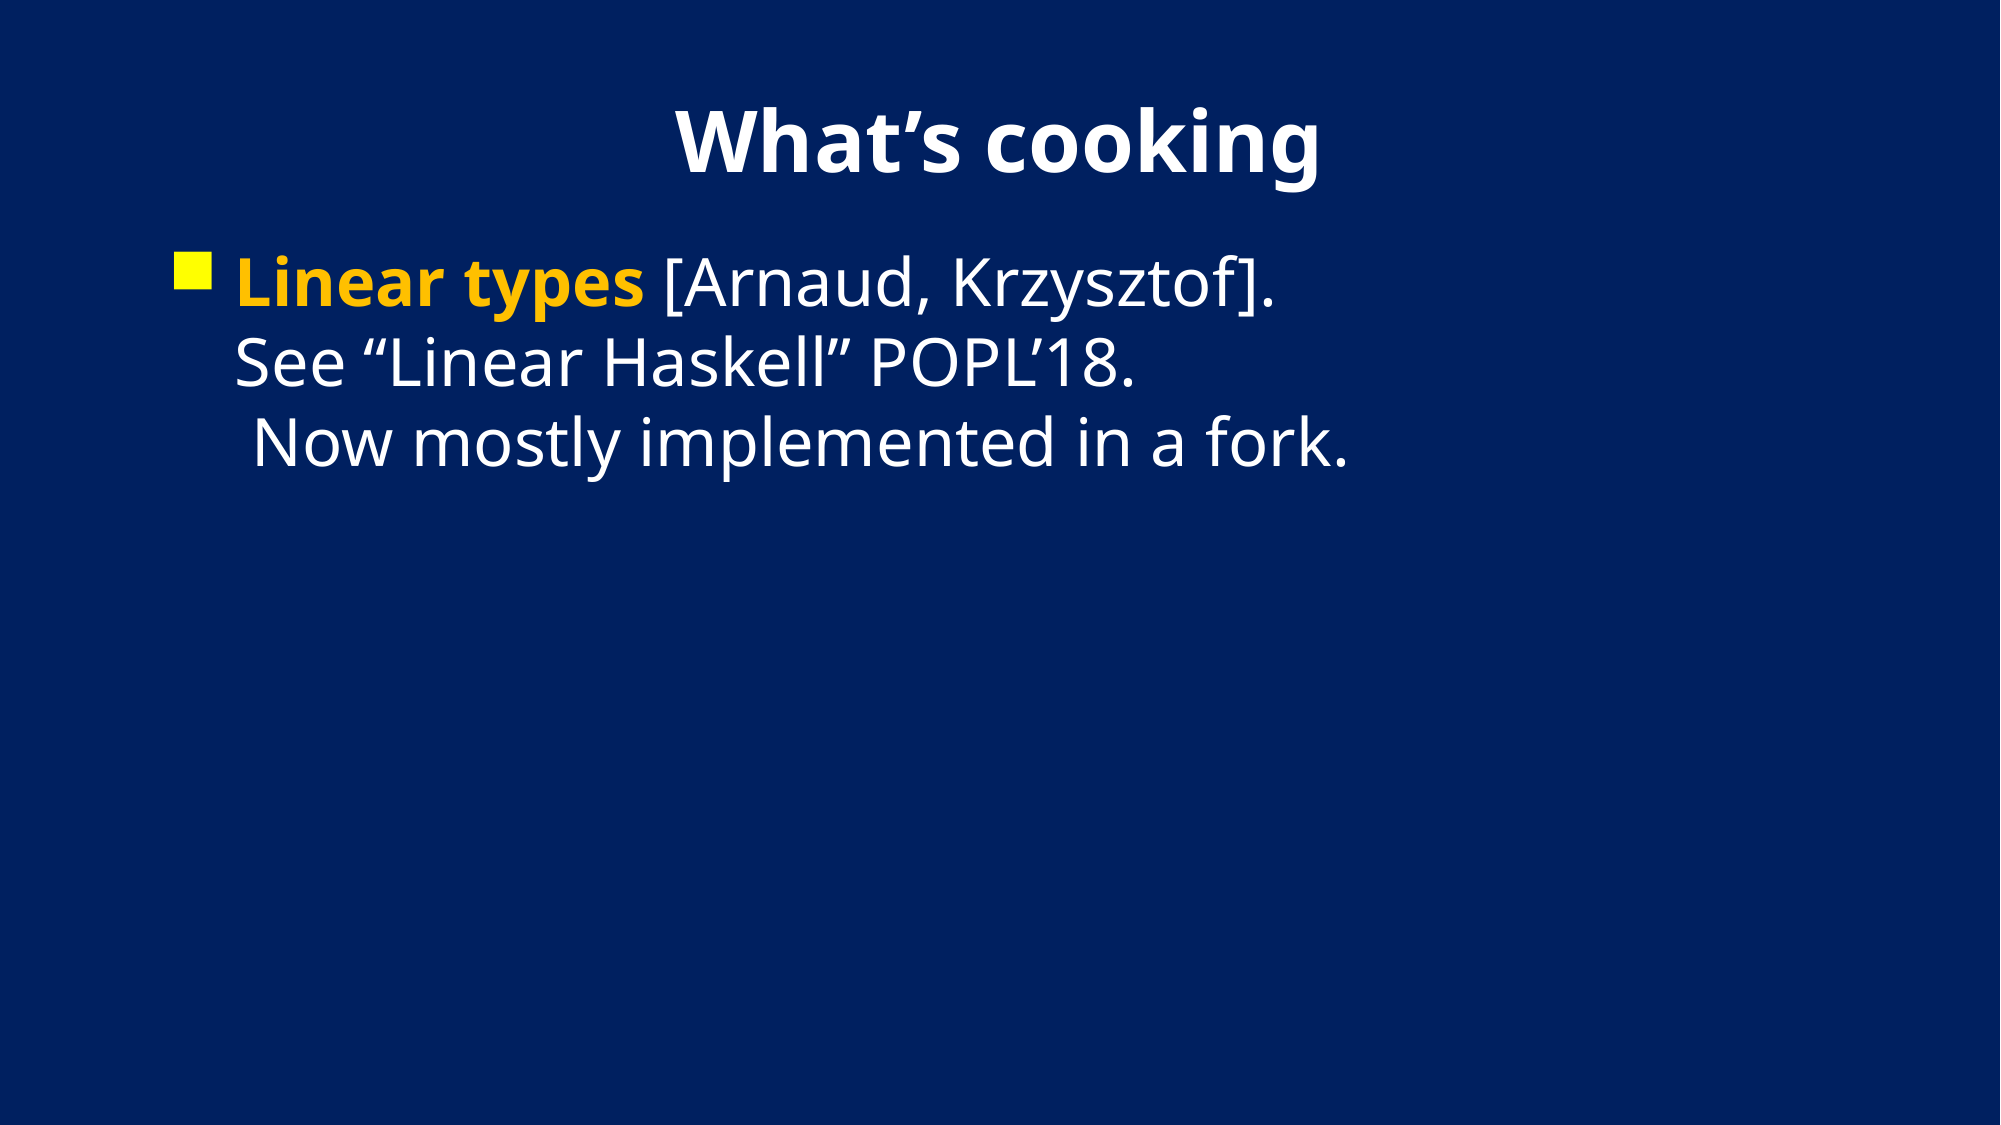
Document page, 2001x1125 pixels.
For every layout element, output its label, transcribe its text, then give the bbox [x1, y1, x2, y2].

title What’s cooking [99, 45, 1900, 233]
text_box Linear types [Arnaud, Krzysztof]. See “Linear Haskell” POPL’18. Now mostly implemented in a fork. [129, 232, 1844, 1006]
